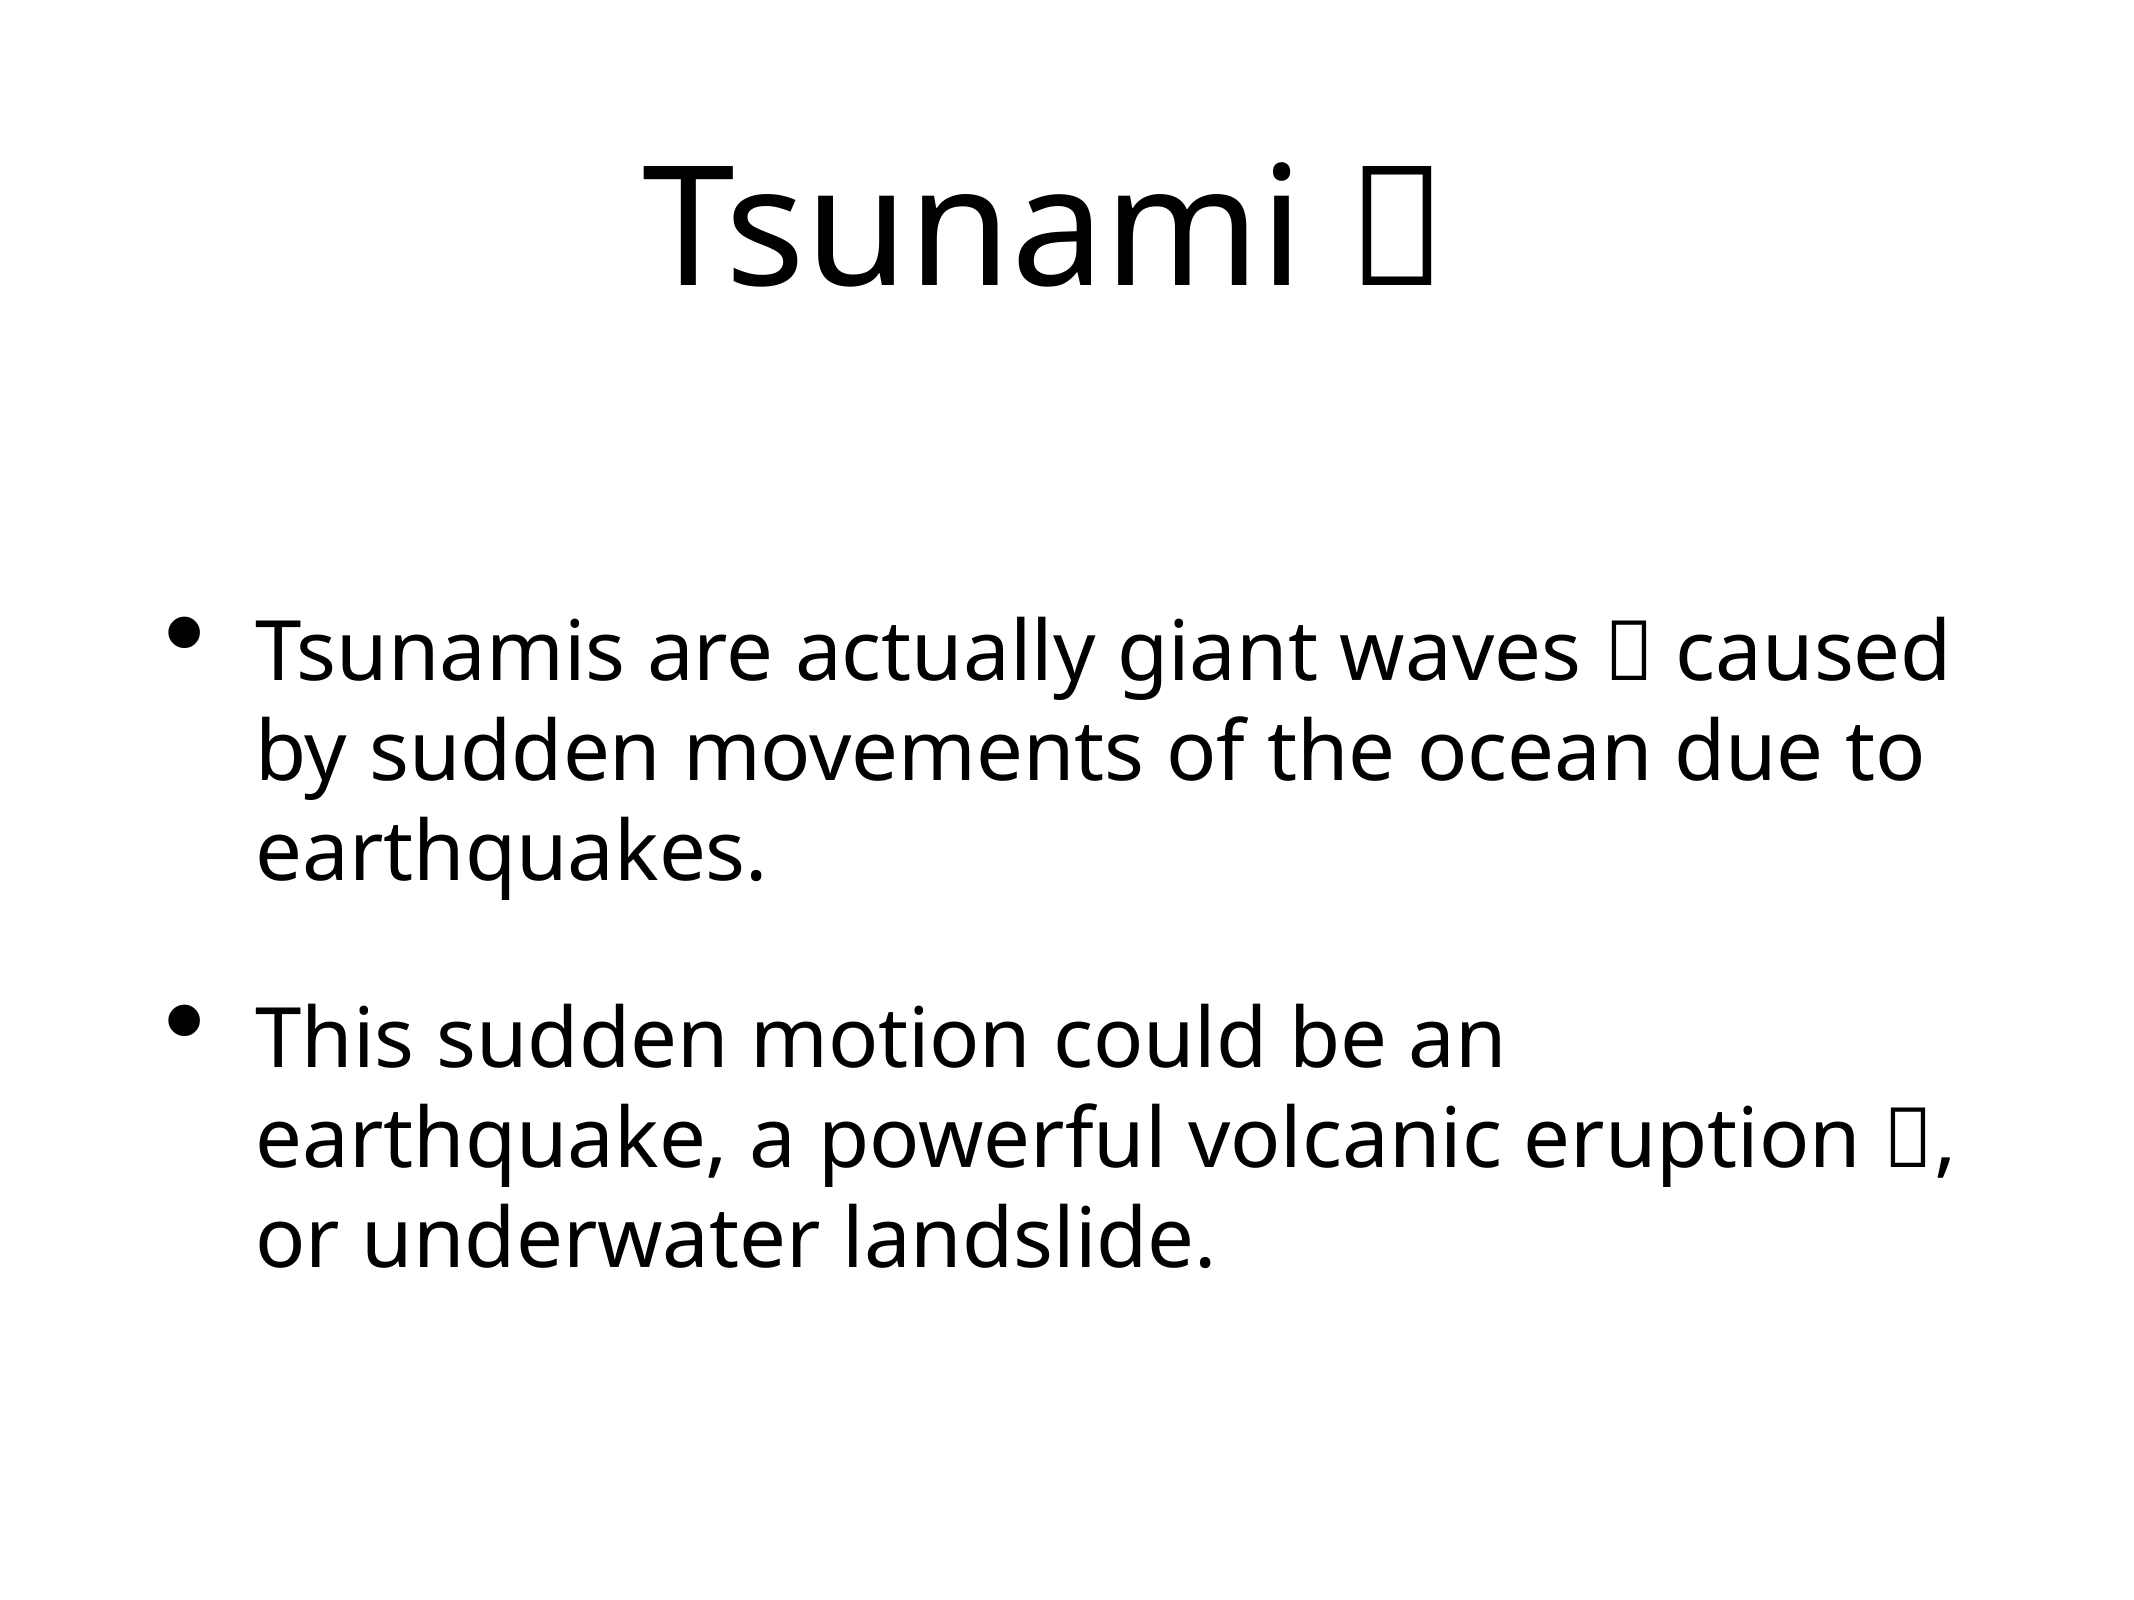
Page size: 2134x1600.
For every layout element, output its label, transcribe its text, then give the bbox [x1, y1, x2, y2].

list Tsunamis are actually giant waves 🌊 caused by sudden movements of the ocean due to earthquakes. This sudden motion could be an earthquake, a powerful volcanic eruption 🌋, or underwater landslide. [155, 424, 1978, 1457]
title Tsunami 🌊 [155, 41, 1978, 397]
